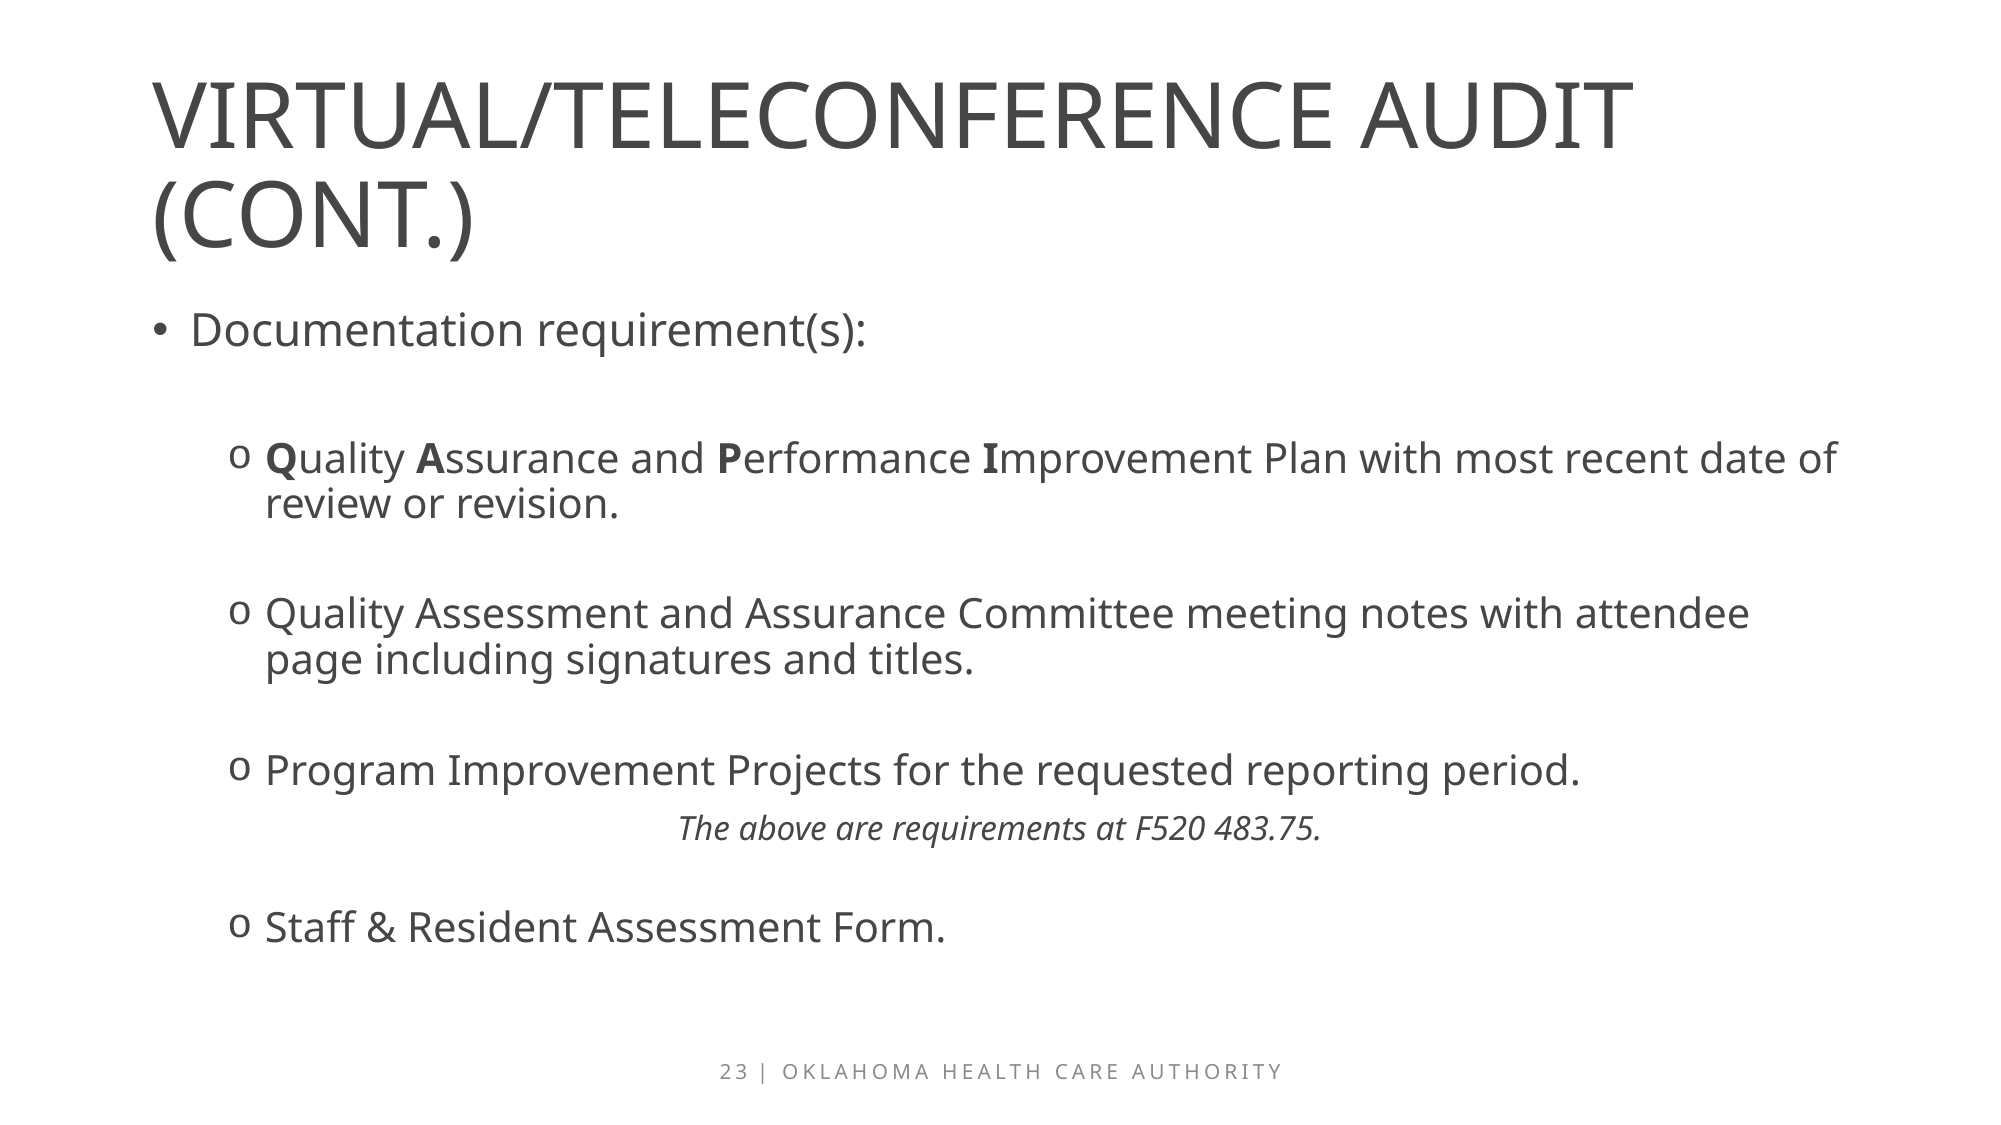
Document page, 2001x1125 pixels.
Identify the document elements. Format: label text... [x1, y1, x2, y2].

list Documentation requirement(s): Quality Assurance and Performance Improvement Plan with most recent date of review or revision. Quality Assessment and Assurance Committee meeting notes with attendee page including signatures and titles. Program Improvement Projects for the requested reporting period. The above are requirements at F520 483.75. Staff & Resident Assessment Form. [137, 299, 1863, 1014]
title Virtual/Teleconference audit (cont.) [137, 59, 1863, 278]
